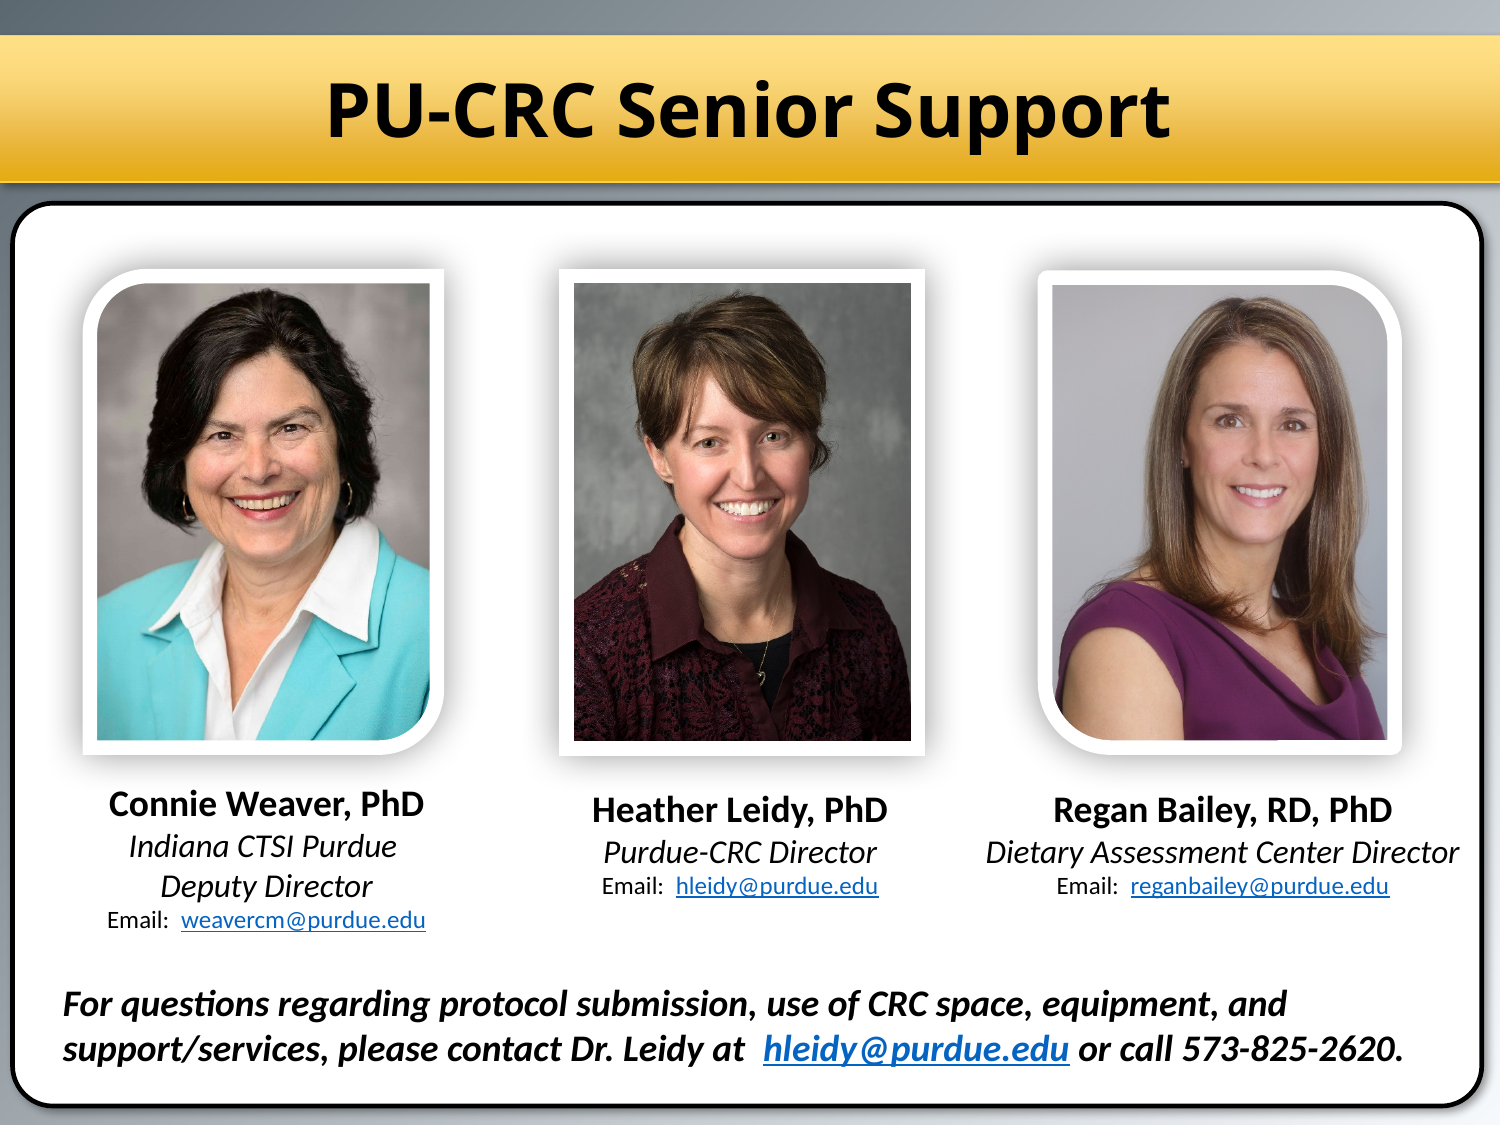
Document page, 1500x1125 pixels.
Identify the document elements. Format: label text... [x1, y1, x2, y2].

text_box PU-CRC Senior Support [0, 28, 1499, 36]
text_box Connie Weaver, PhD Indiana CTSI Purdue Deputy Director Email: weavercm@purdue.edu [49, 771, 484, 942]
text_box PU-CRC Senior Support [0, 182, 1499, 188]
text_box Regan Bailey, RD, PhD Dietary Assessment Center Director Email: reganbailey@purdue.edu [969, 777, 1478, 908]
picture [1045, 277, 1395, 748]
text_box [11, 202, 1483, 1107]
picture [566, 275, 919, 749]
text_box Heather Leidy, PhD Purdue-CRC Director Email: hleidy@purdue.edu [564, 778, 917, 908]
picture [0, 36, 1500, 182]
text_box For questions regarding protocol submission, use of CRC space, equipment, and support/services, please contact Dr. Leidy at hleidy@purdue.edu or call 573-825-2620. [48, 971, 1458, 1077]
picture [89, 276, 437, 748]
